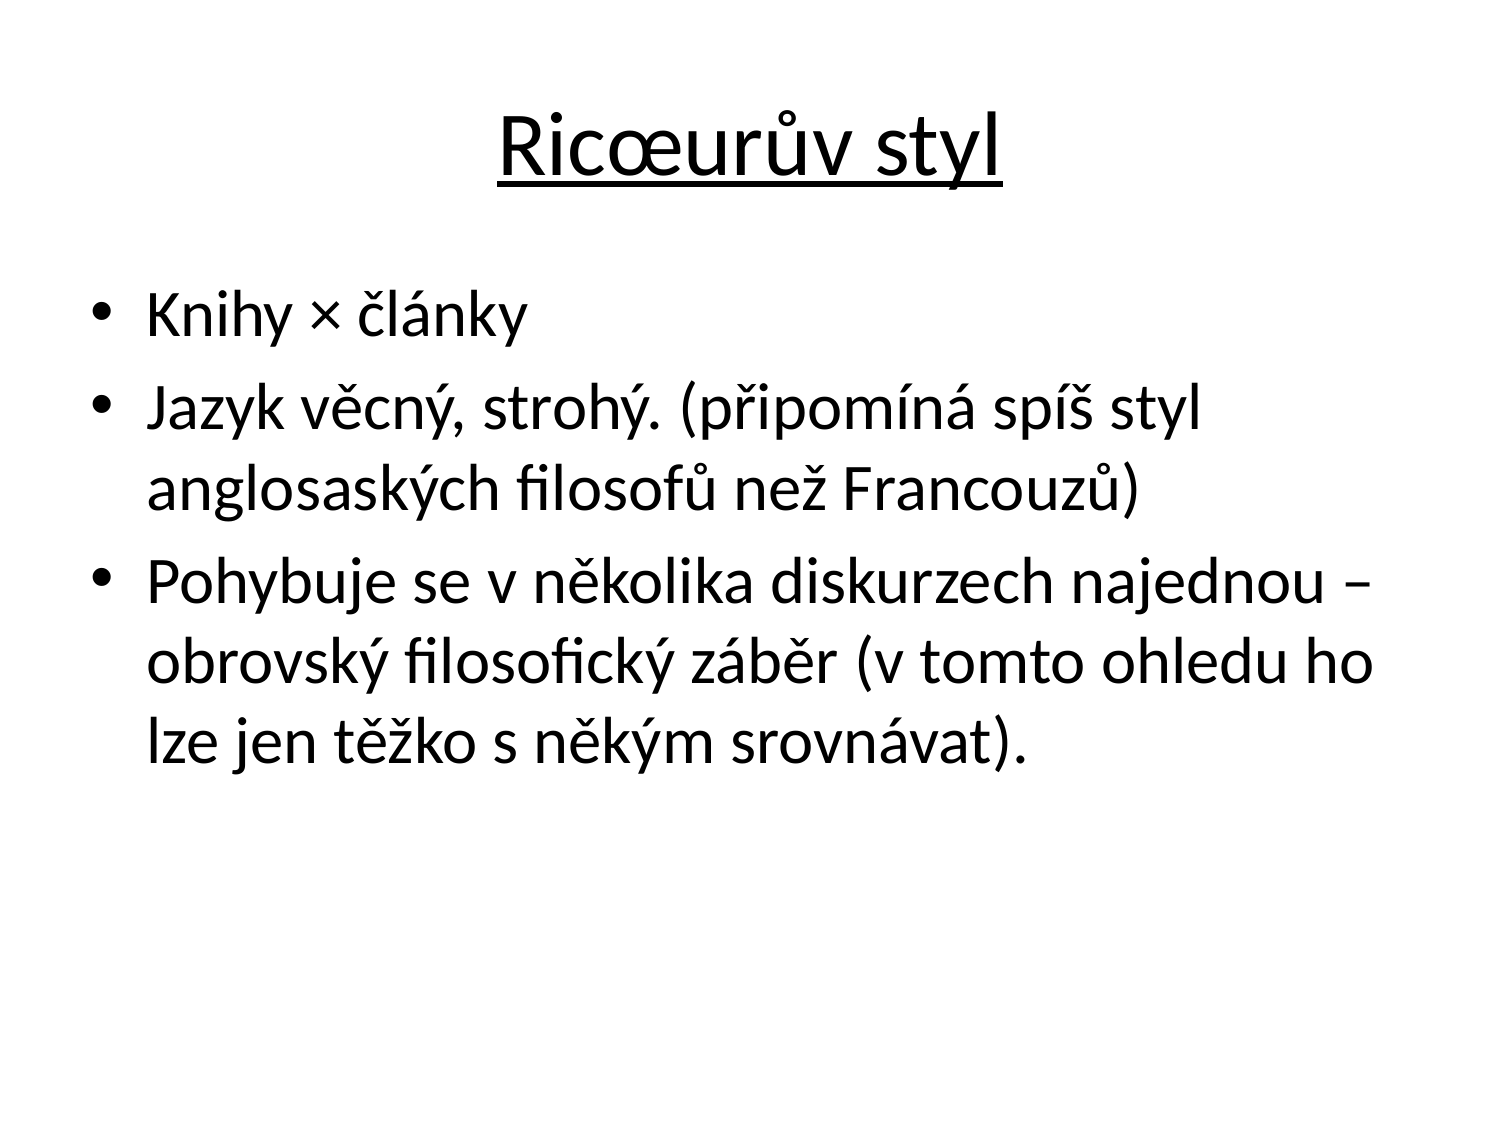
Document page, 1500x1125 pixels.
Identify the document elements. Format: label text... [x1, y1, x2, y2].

list Knihy × články Jazyk věcný, strohý. (připomíná spíš styl anglosaských filosofů než Francouzů) Pohybuje se v několika diskurzech najednou – obrovský filosofický záběr (v tomto ohledu ho lze jen těžko s někým srovnávat). [75, 262, 1425, 1005]
title Ricœurův styl [75, 45, 1425, 233]
